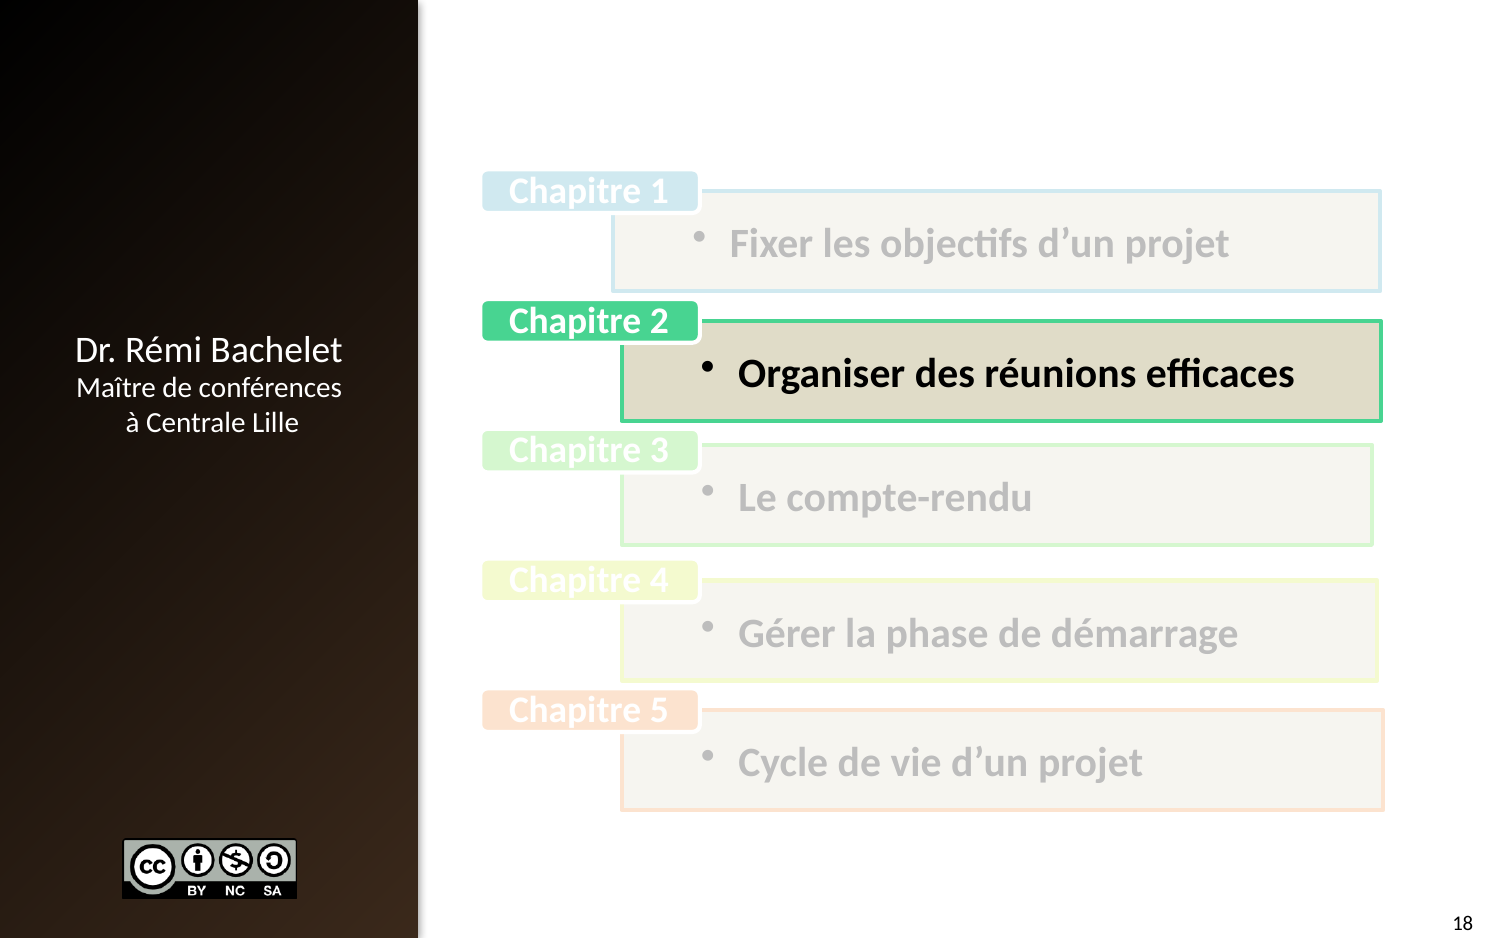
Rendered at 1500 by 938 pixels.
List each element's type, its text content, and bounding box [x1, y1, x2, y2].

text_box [466, 169, 1400, 824]
slide_number 18 [1437, 901, 1500, 938]
picture [122, 838, 297, 899]
